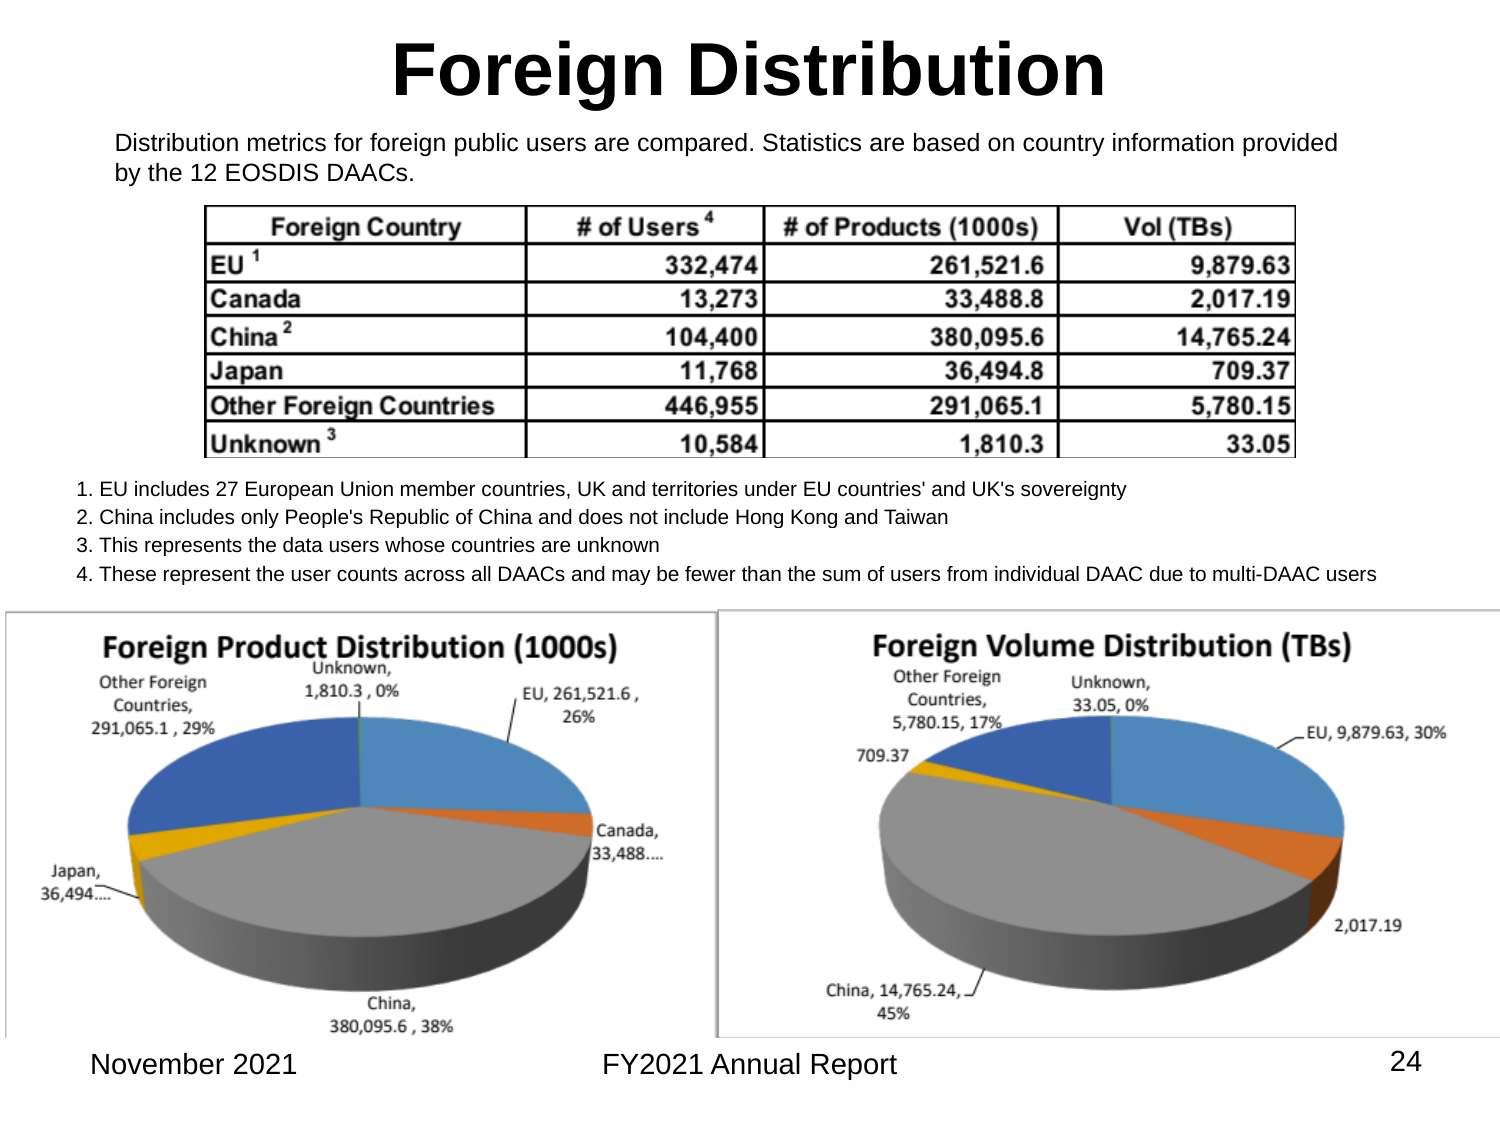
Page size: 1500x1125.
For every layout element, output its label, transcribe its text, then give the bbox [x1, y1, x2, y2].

picture [5, 608, 1500, 1038]
table_cell 3. This represents the data users whose countries are unknown [76, 530, 1424, 556]
table_cell 2. China includes only People's Republic of China and does not include Hong Kong and Taiwan [76, 501, 1424, 528]
table_header 1. EU includes 27 European Union member countries, UK and territories under EU countries' and UK's sovereignty [76, 473, 1424, 500]
text_box Foreign Distribution [74, 13, 1425, 114]
footer FY2021 Annual Report [512, 1047, 988, 1116]
picture [203, 204, 1296, 458]
slide_number 24 [1087, 1047, 1438, 1113]
text_box Distribution metrics for foreign public users are compared. Statistics are based on country information provided by the 12 EOSDIS DAACs. [99, 119, 1363, 194]
table_cell 4. These represent the user counts across all DAACs and may be fewer than the sum of users from individual DAAC due to multi-DAAC users [76, 558, 1424, 585]
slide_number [74, 1047, 426, 1116]
